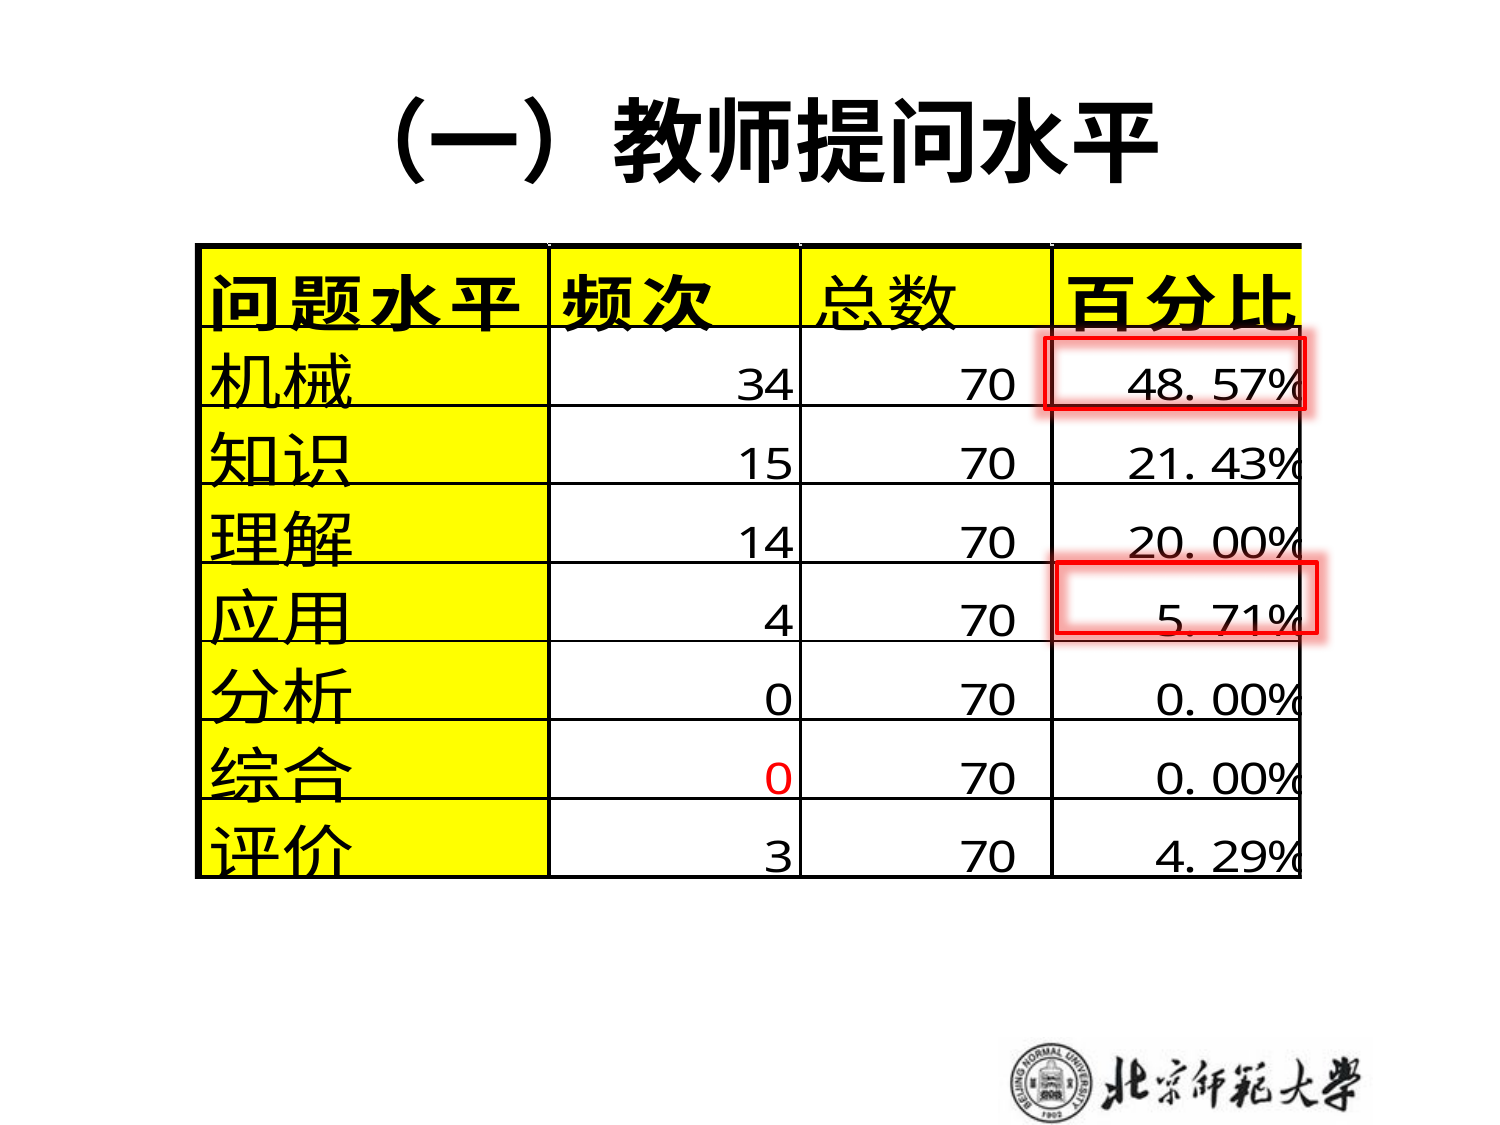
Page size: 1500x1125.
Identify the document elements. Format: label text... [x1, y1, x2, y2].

picture [998, 1037, 1373, 1125]
title （一）教师提问水平 [75, 45, 1425, 233]
picture [194, 243, 1306, 882]
text_box [1310, 560, 1319, 635]
